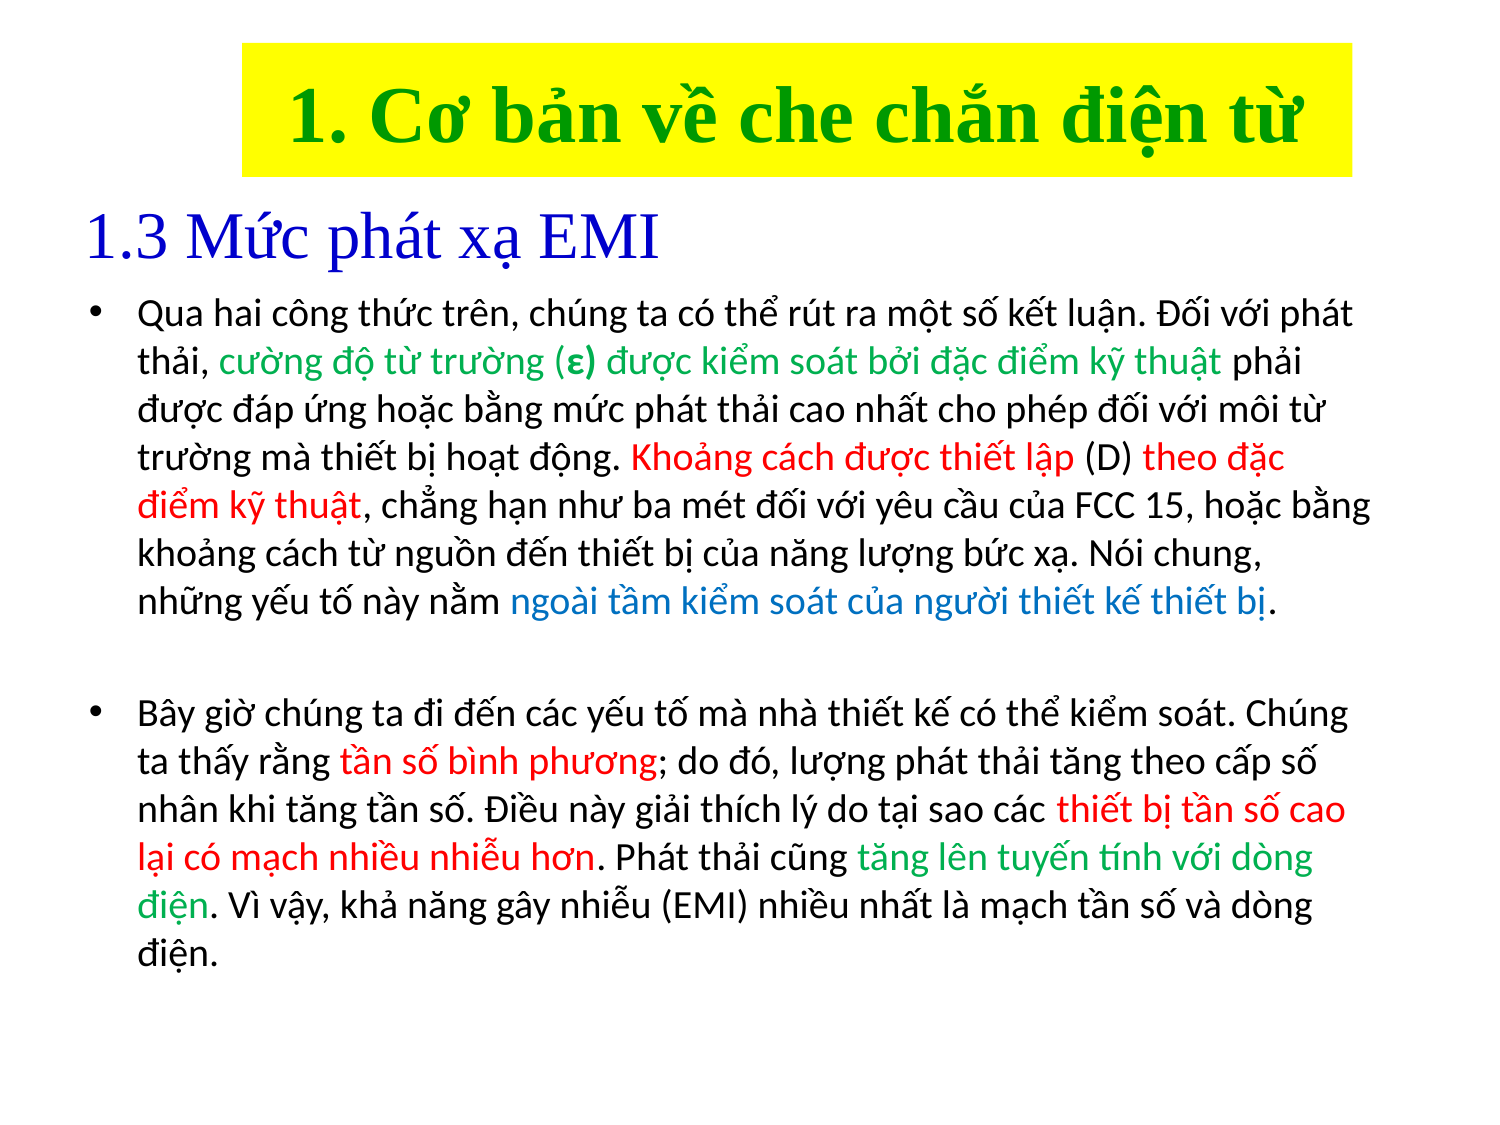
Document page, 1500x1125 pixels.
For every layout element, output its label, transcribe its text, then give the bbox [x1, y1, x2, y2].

text_box Qua hai công thức trên, chúng ta có thể rút ra một số kết luận. Đối với phát thải, cường độ từ trường (ε) được kiểm soát bởi đặc điểm kỹ thuật phải được đáp ứng hoặc bằng mức phát thải cao nhất cho phép đối với môi từ trường mà thiết bị hoạt động. Khoảng cách được thiết lập (D) theo đặc điểm kỹ thuật, chẳng hạn như ba mét đối với yêu cầu của FCC 15, hoặc bằng khoảng cách từ nguồn đến thiết bị của năng lượng bức xạ. Nói chung, những yếu tố này nằm ngoài tầm kiểm soát của người thiết kế thiết bị. Bây giờ chúng ta đi đến các yếu tố mà nhà thiết kế có thể kiểm soát. Chúng ta thấy rằng tần số bình phương; do đó, lượng phát thải tăng theo cấp số nhân khi tăng tần số. Điều này giải thích lý do tại sao các thiết bị tần số cao lại có mạch nhiều nhiễu hơn. Phát thải cũng tăng lên tuyến tính với dòng điện. Vì vậy, khả năng gây nhiễu (EMI) nhiều nhất là mạch tần số và dòng điện. [73, 278, 1389, 1024]
list 1.3 Mức phát xạ EMI [70, 184, 1385, 315]
title 1. Cơ bản về che chắn điện từ [242, 42, 1353, 177]
